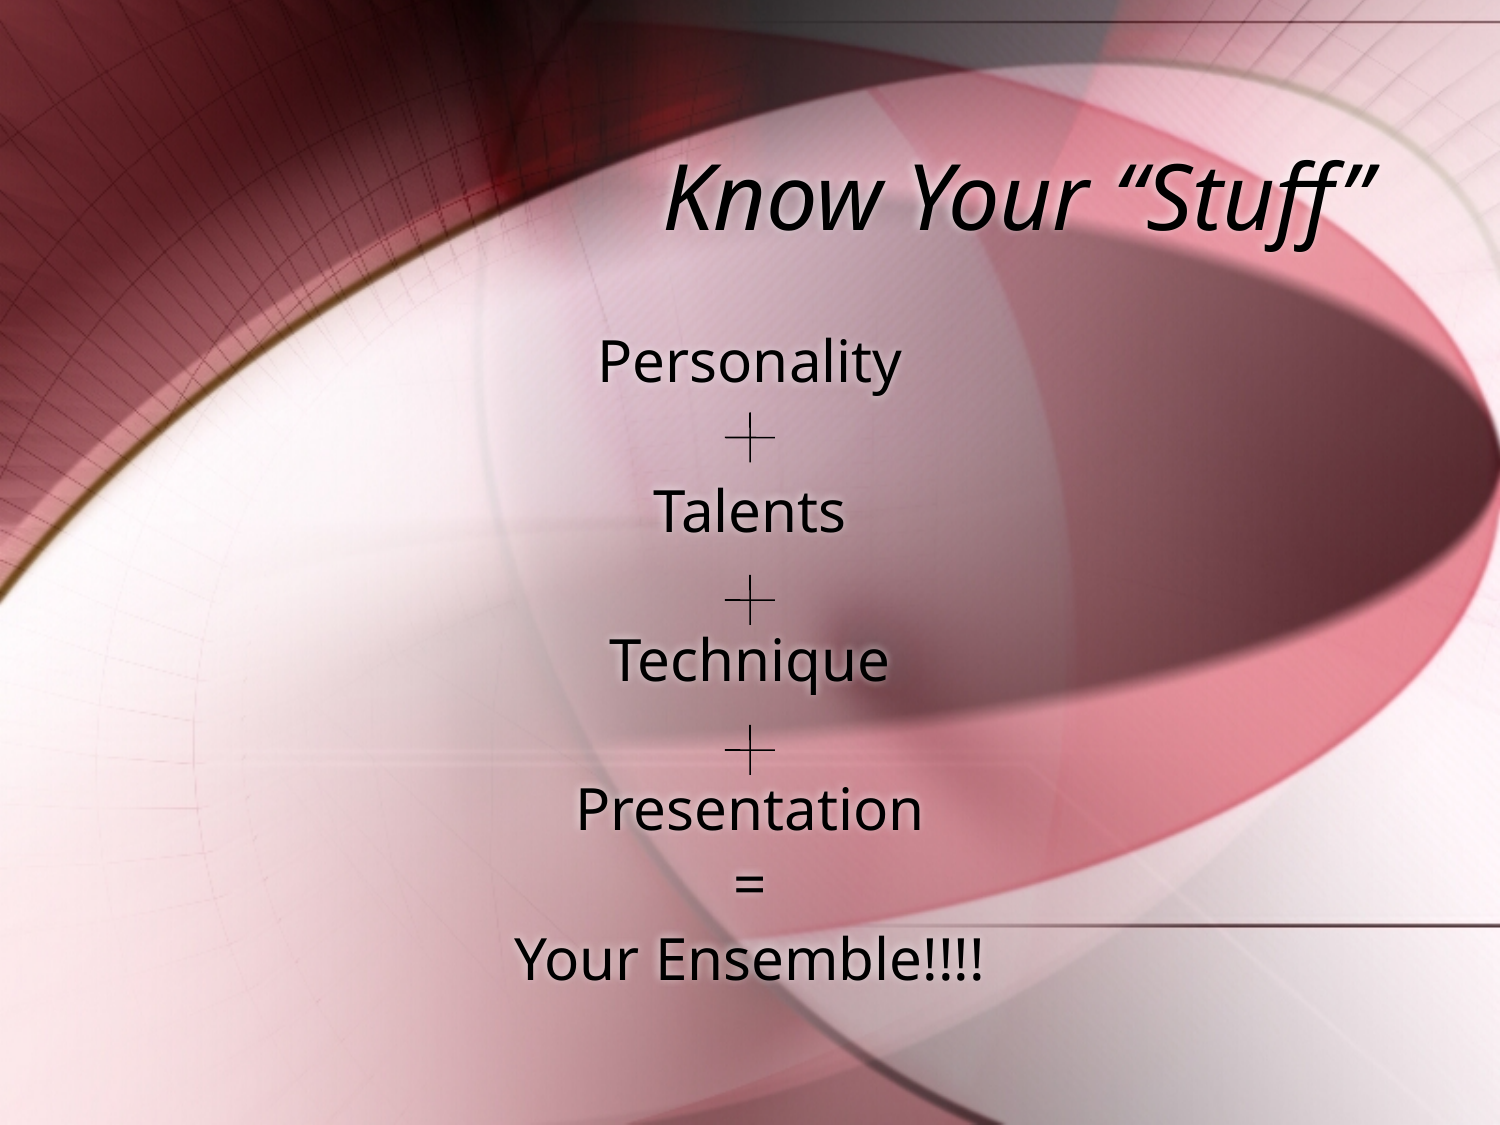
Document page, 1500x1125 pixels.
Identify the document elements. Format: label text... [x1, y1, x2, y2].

list Personality Talents Technique Presentation = Your Ensemble!!!! [112, 324, 1388, 1001]
title Know Your “Stuff” [112, 99, 1388, 288]
picture [0, 0, 1500, 1125]
